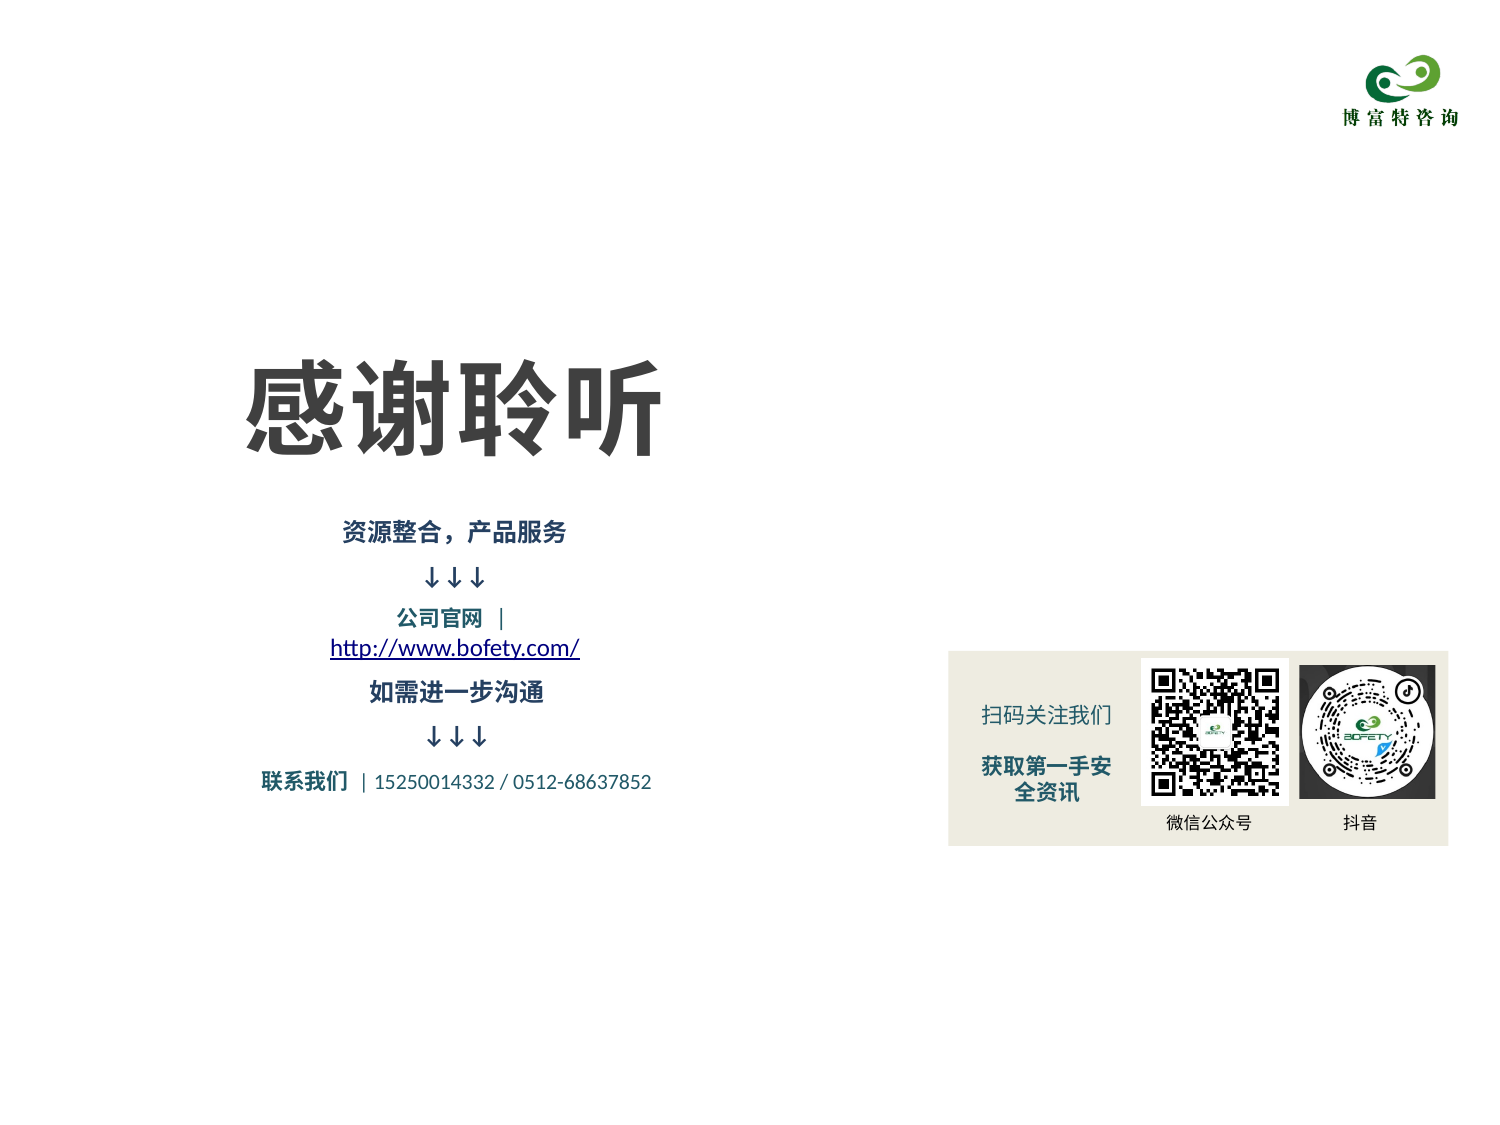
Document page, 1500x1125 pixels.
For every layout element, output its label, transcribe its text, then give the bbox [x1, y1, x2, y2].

text_box 如需进一步沟通 ↓↓↓ 联系我们 | 15250014332 / 0512-68637852 [209, 668, 705, 802]
title 感谢聆听 [129, 323, 780, 469]
text_box 抖音 [1302, 807, 1418, 841]
picture [1298, 665, 1436, 799]
text_box 扫码关注我们 获取第一手安全资讯 [962, 694, 1132, 801]
picture [1141, 658, 1289, 806]
text_box [946, 649, 1450, 848]
text_box 资源整合，产品服务 ↓↓↓ 公司官网 | http://www.bofety.com/ [261, 509, 649, 639]
text_box 微信公众号 [1146, 814, 1273, 841]
picture [1328, 54, 1477, 129]
